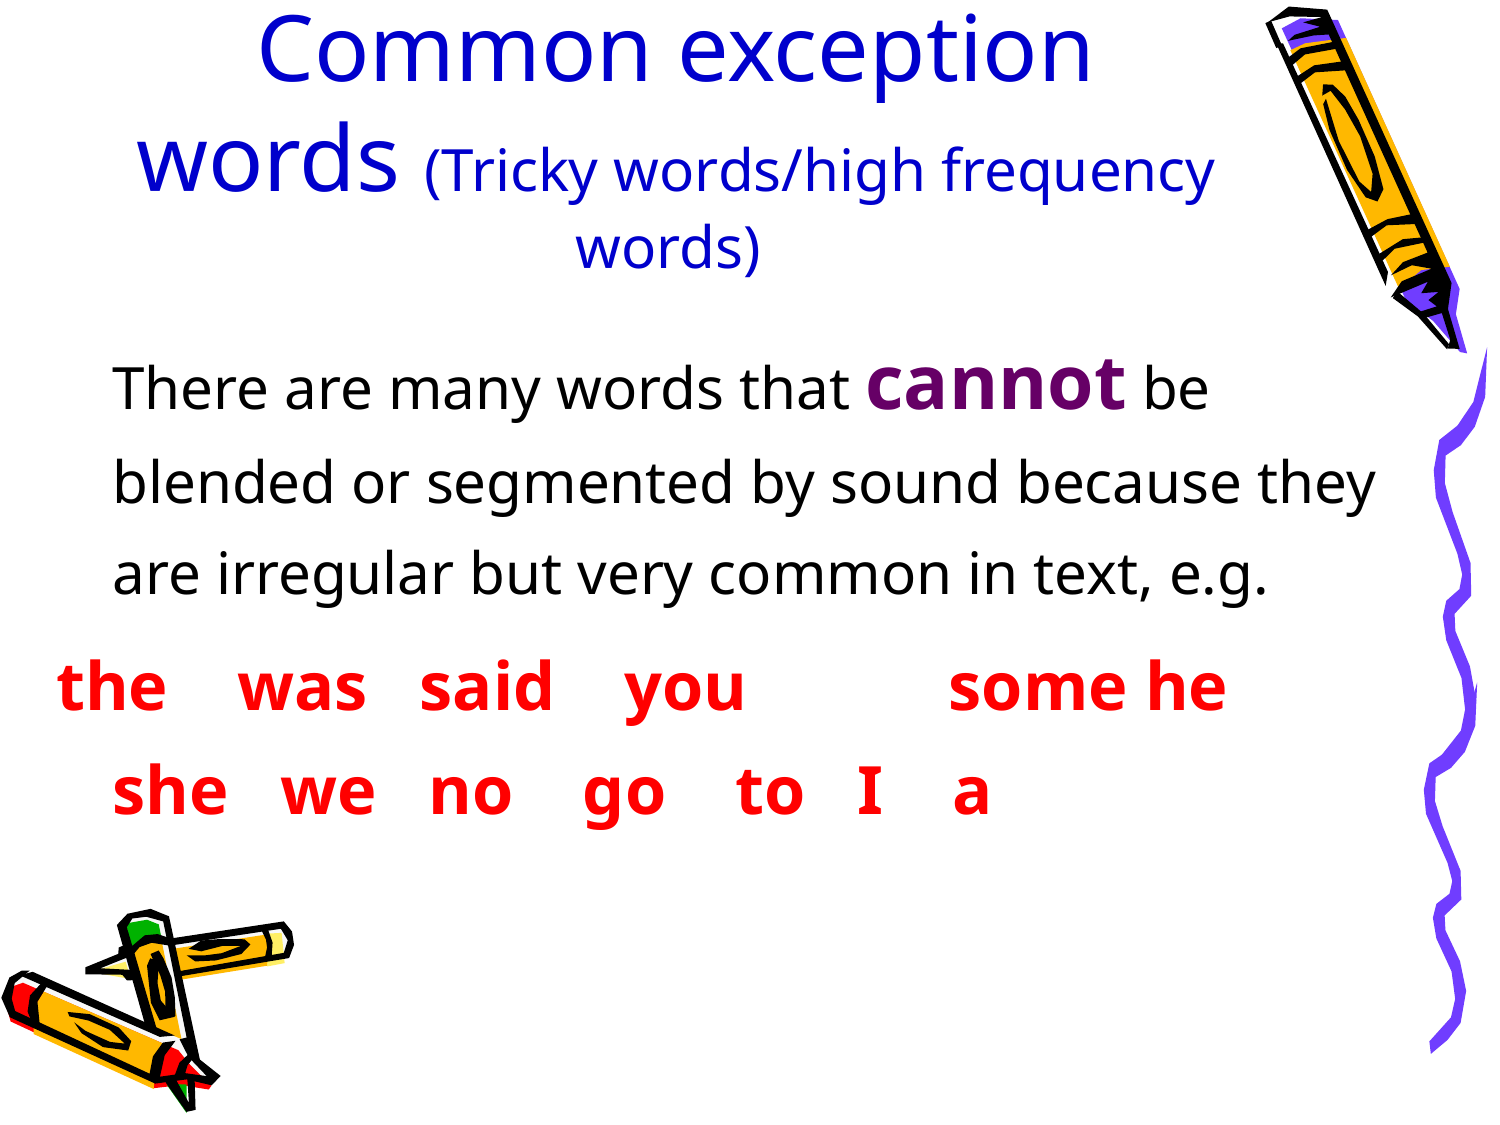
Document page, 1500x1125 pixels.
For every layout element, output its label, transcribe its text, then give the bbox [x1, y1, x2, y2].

title Common exception words (Tricky words/high frequency words) [112, 24, 1240, 288]
list There are many words that cannot be blended or segmented by sound because they are irregular but very common in text, e.g. the was said you some he she we no go to I a [41, 299, 1447, 941]
